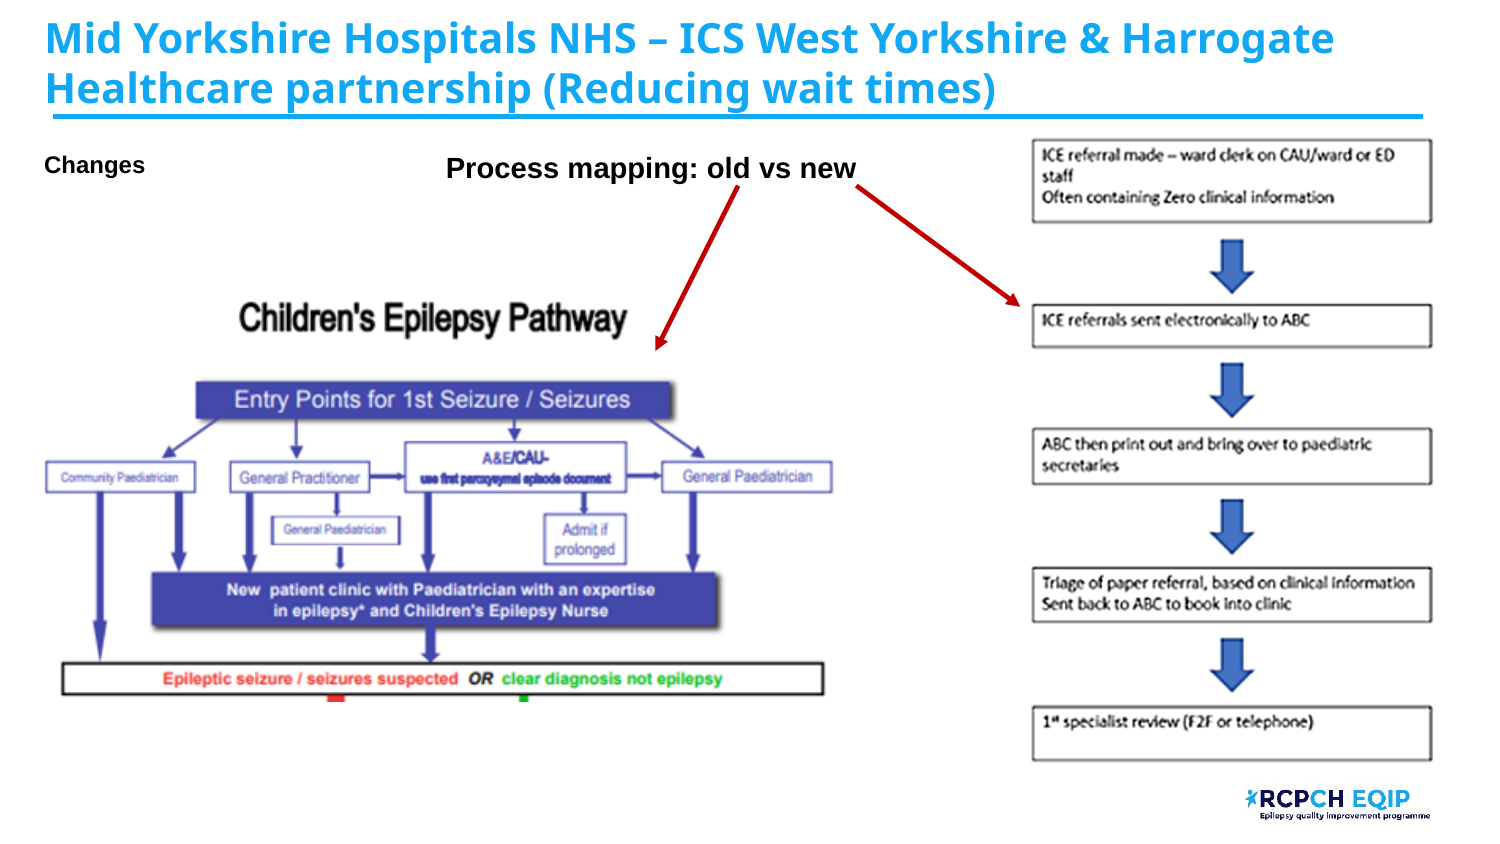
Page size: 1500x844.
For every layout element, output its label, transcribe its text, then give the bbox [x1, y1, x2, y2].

text_box Mid Yorkshire Hospitals NHS – ICS West Yorkshire & Harrogate Healthcare partnership (Reducing wait times) [29, 0, 1439, 139]
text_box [655, 185, 739, 352]
text_box Changes [29, 141, 431, 243]
picture [1234, 781, 1473, 826]
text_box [855, 185, 1021, 307]
text_box Process mapping: old vs new [431, 141, 947, 262]
picture [1021, 133, 1438, 767]
picture [17, 277, 892, 703]
